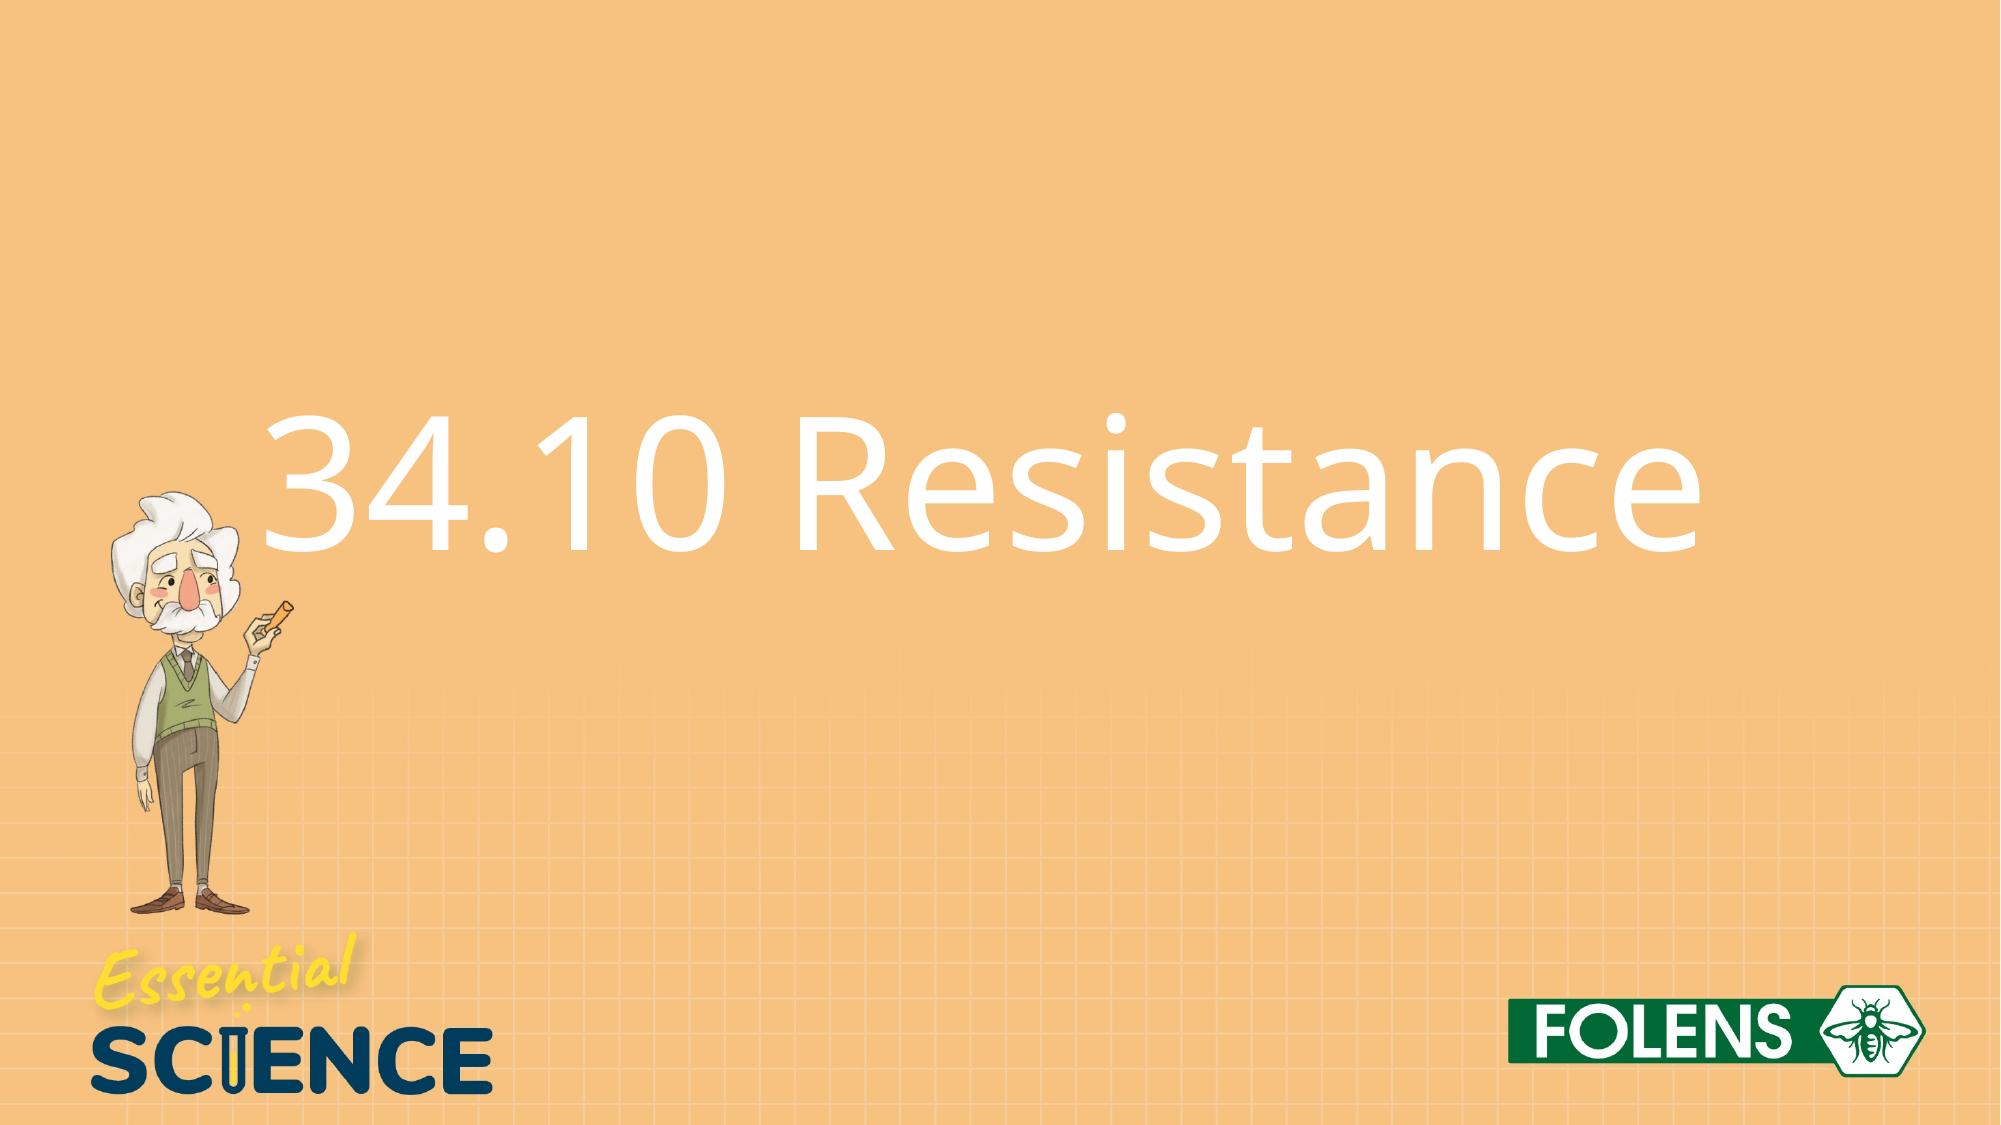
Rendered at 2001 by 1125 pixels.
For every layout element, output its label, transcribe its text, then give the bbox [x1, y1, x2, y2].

title 34.10 Resistance [137, 381, 1928, 599]
picture [0, 0, 2001, 1125]
